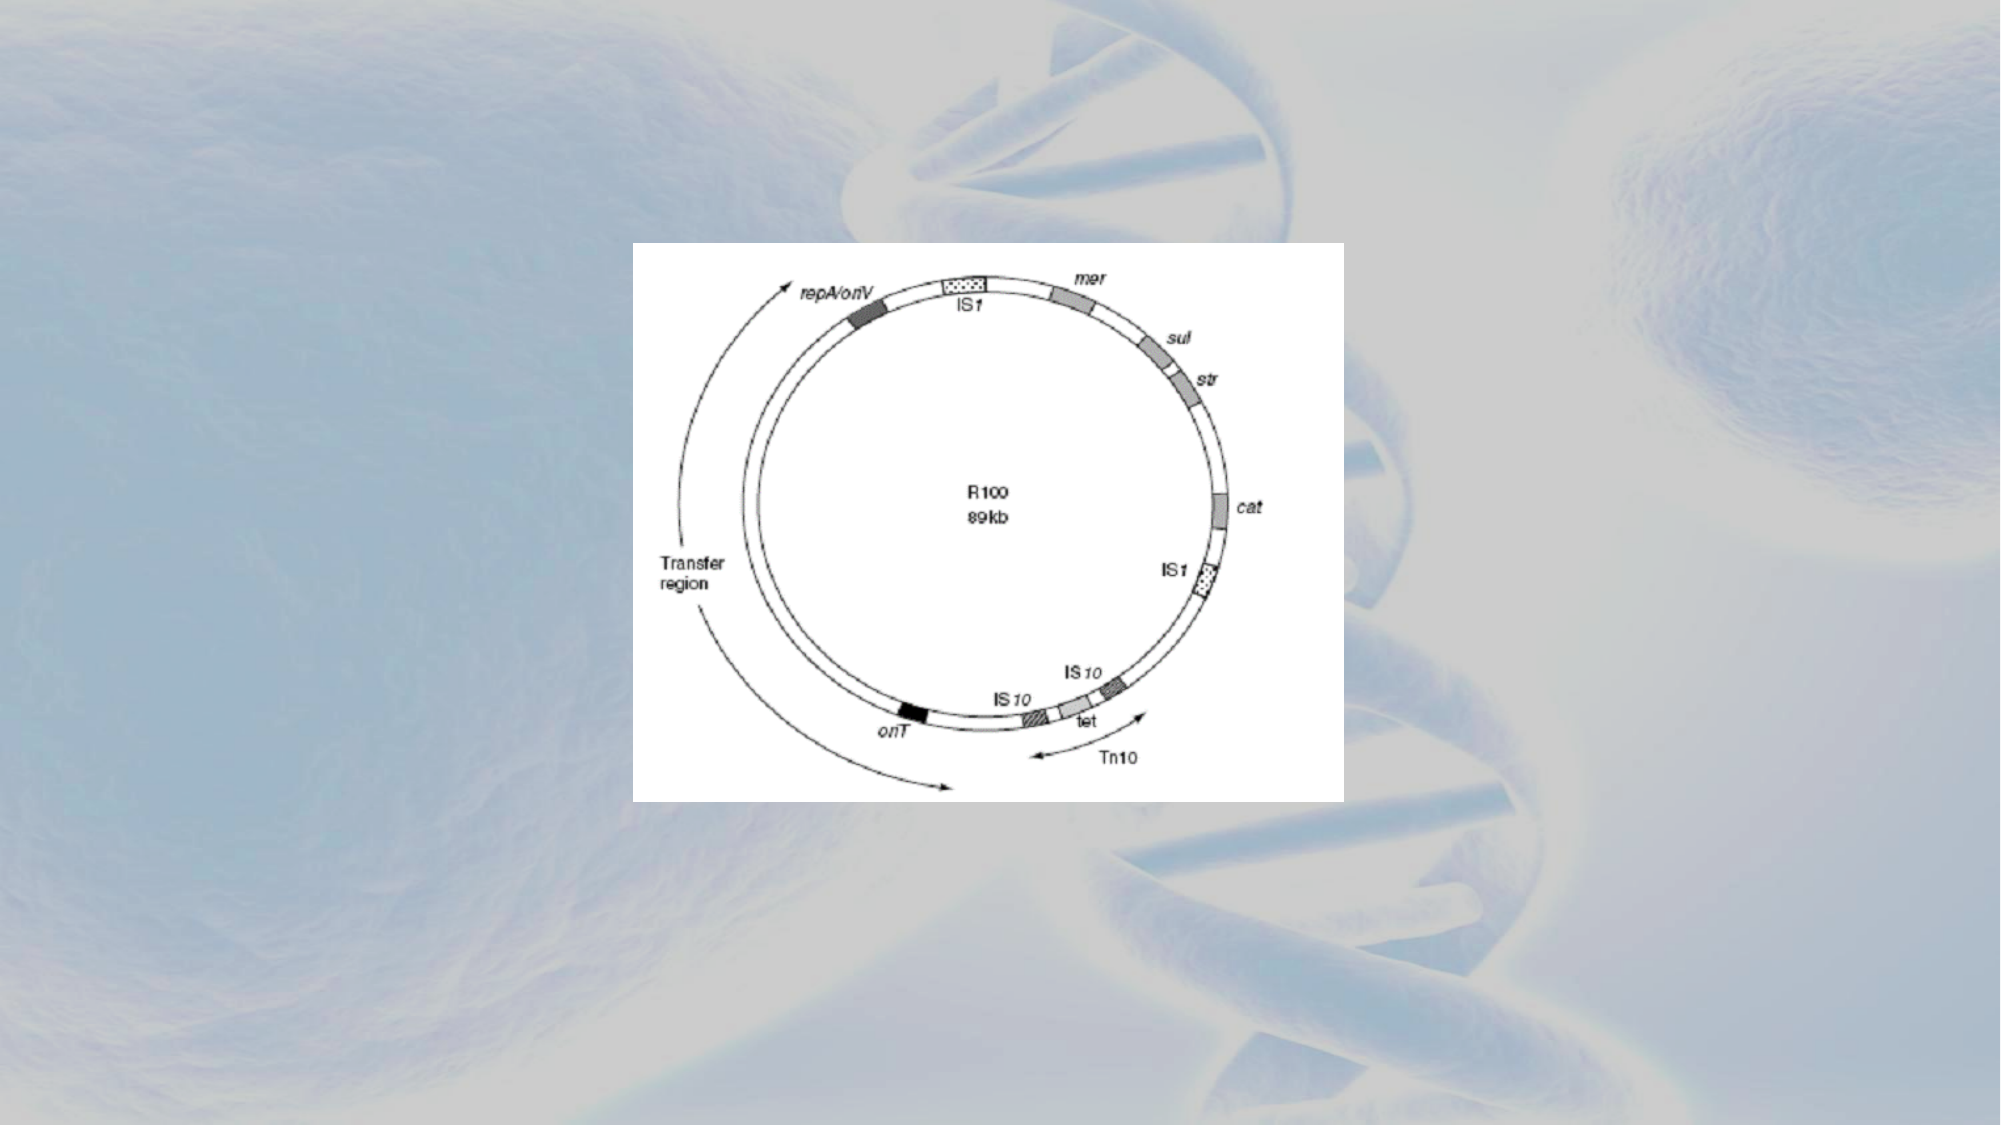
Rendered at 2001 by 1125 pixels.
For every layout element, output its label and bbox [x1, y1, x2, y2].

list [633, 243, 1344, 802]
picture [0, 0, 2001, 1125]
